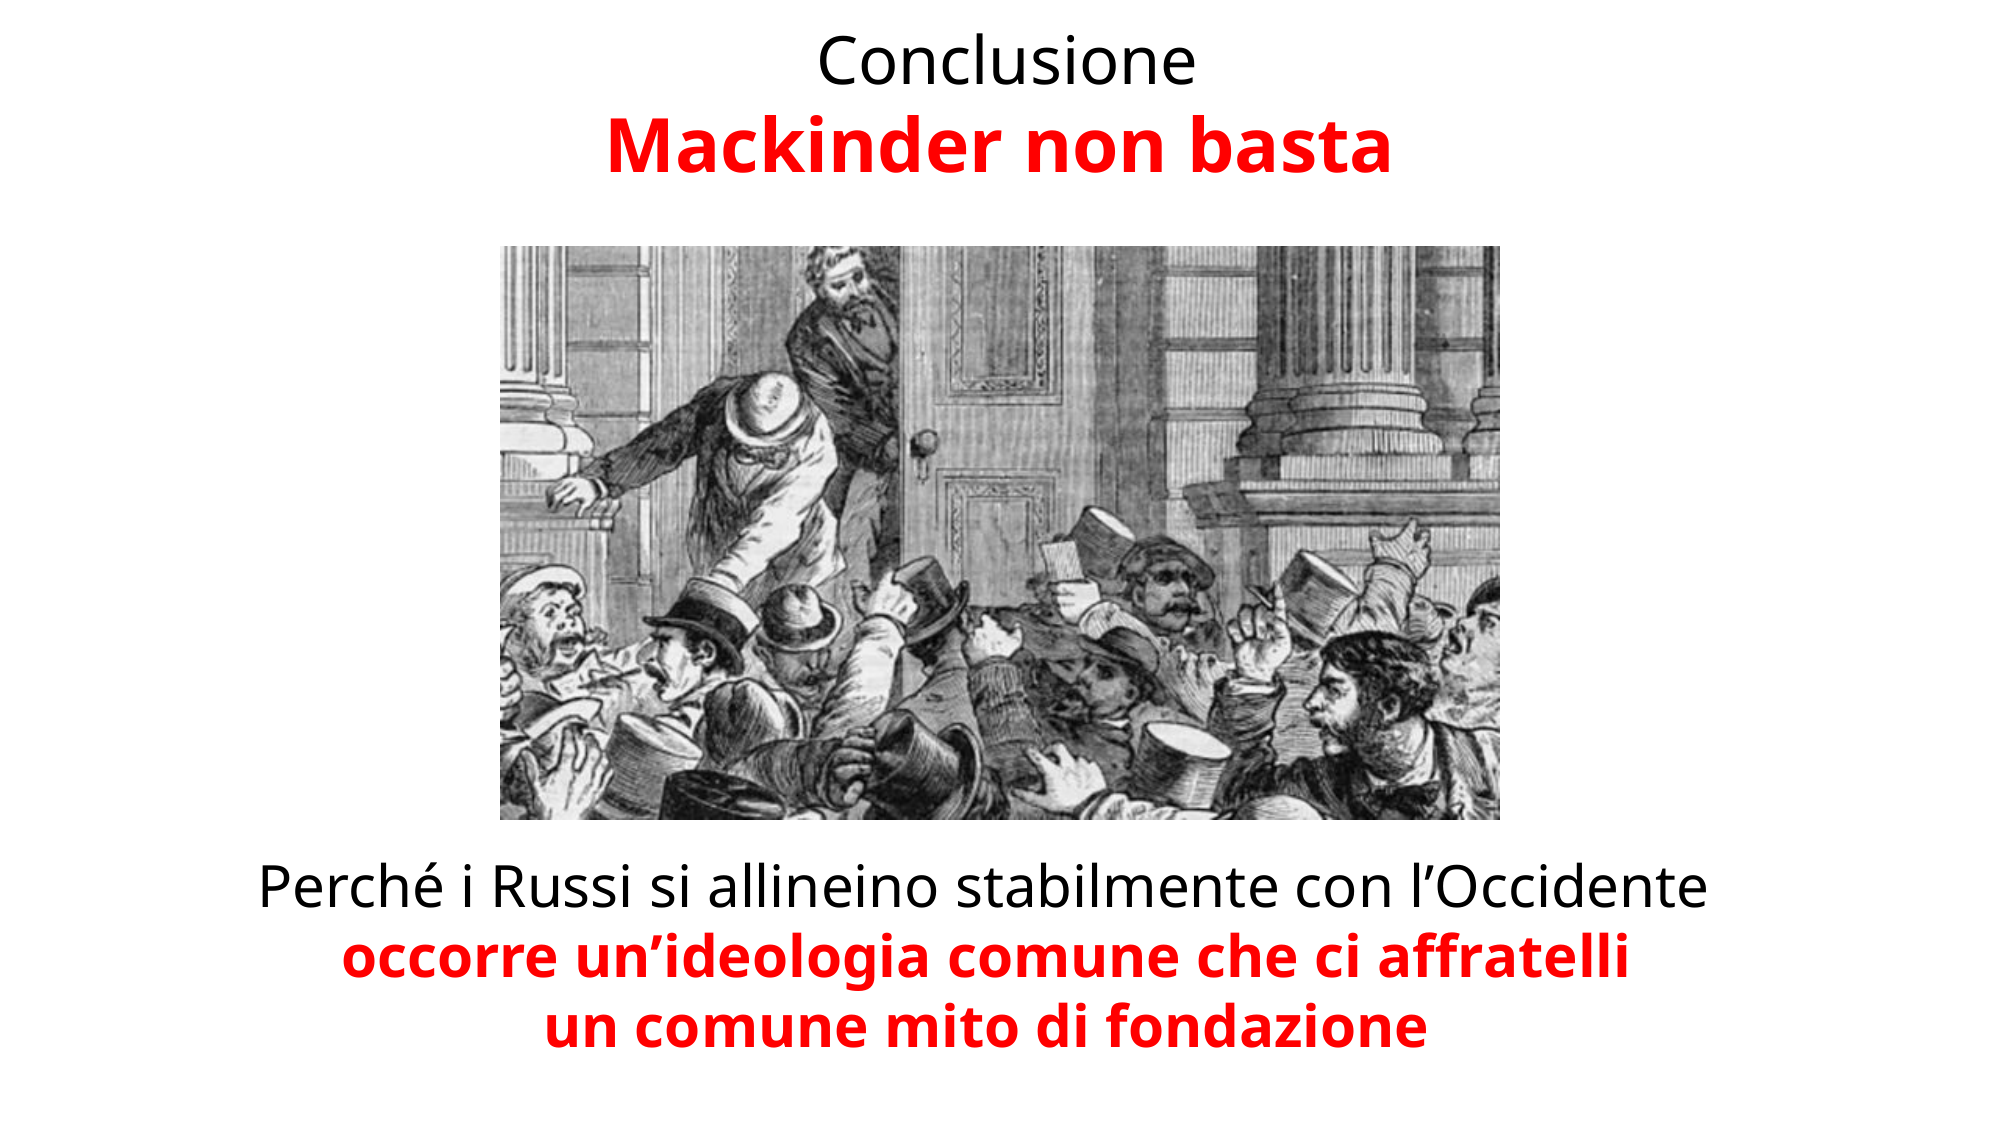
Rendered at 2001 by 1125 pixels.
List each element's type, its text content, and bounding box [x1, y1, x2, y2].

picture [499, 246, 1501, 821]
text_box Perché i Russi si allineino stabilmente con l’Occidente occorre un’ideologia comune che ci affratelli un comune mito di fondazione [0, 841, 1973, 1067]
text_box Conclusione Mackinder non basta [0, 10, 2000, 475]
